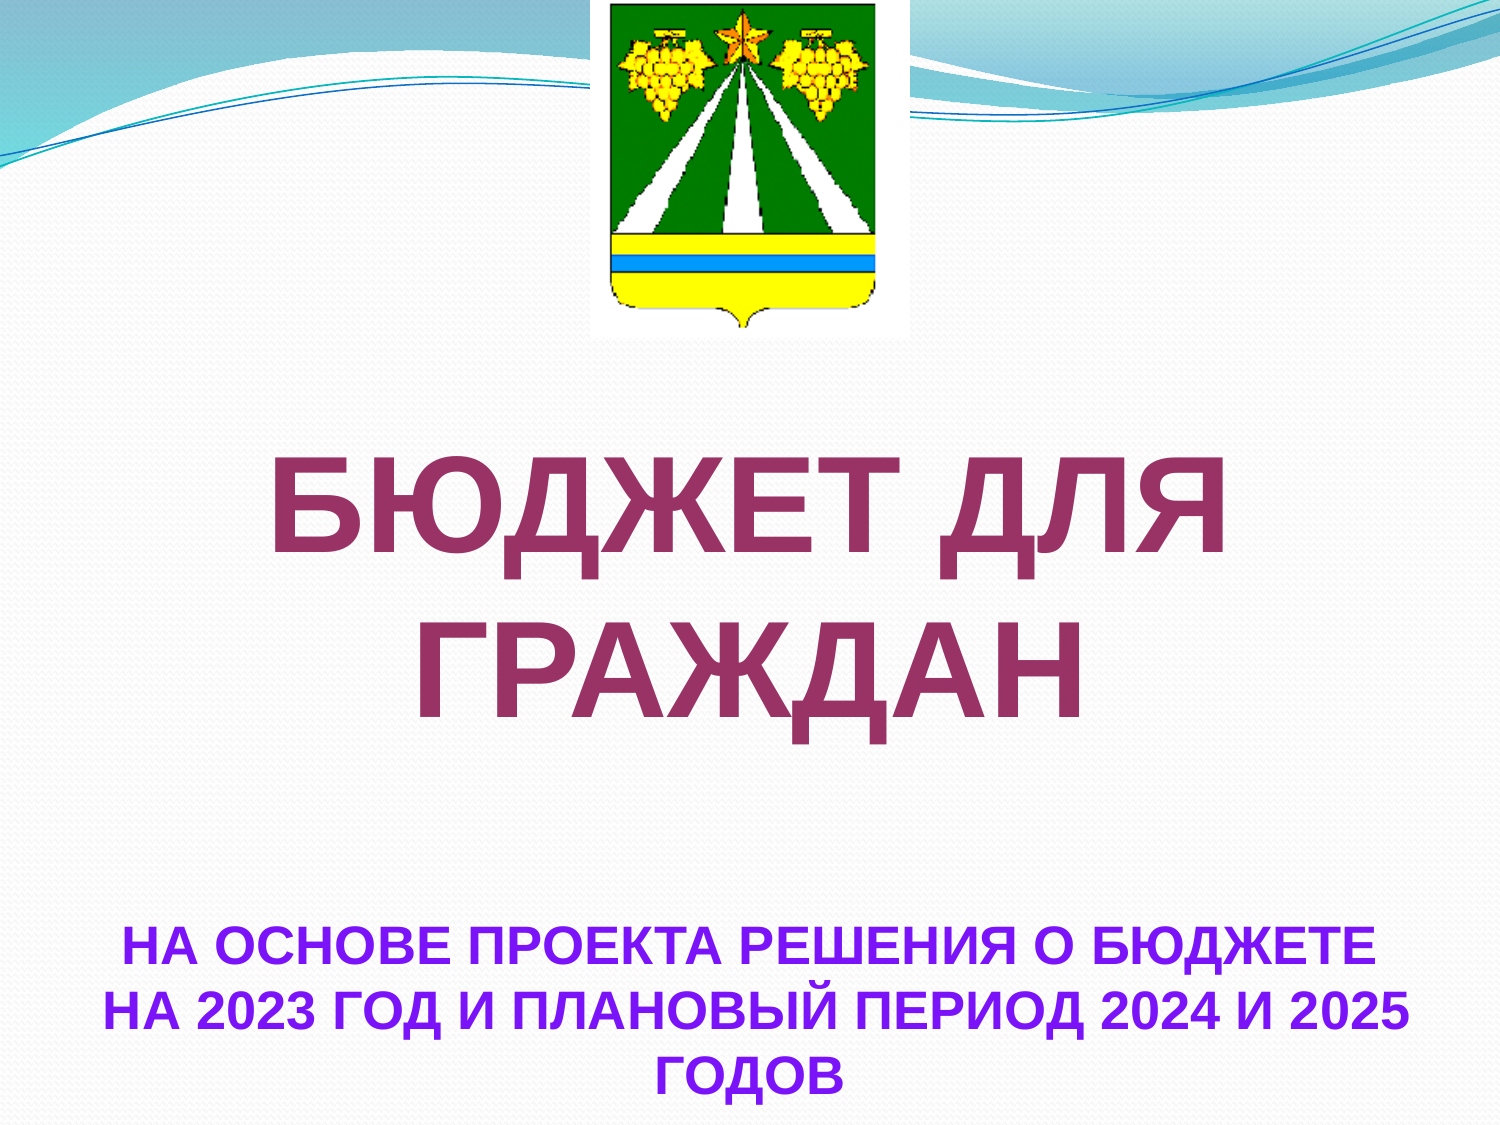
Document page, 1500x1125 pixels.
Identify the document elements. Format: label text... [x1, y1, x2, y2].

picture [590, 0, 910, 339]
text_box БЮДЖЕТ ДЛЯ ГРАЖДАН НА ОСНОВЕ ПРОЕКТА РЕШЕНИЯ О БЮДЖЕТЕ НА 2023 ГОД И ПЛАНОВЫЙ ПЕРИОД 2024 И 2025 ГОДОВ [64, 78, 1436, 1113]
table_cell 3 263,2 [583, 78, 916, 351]
table_cell 11 369,7 [593, 339, 905, 343]
